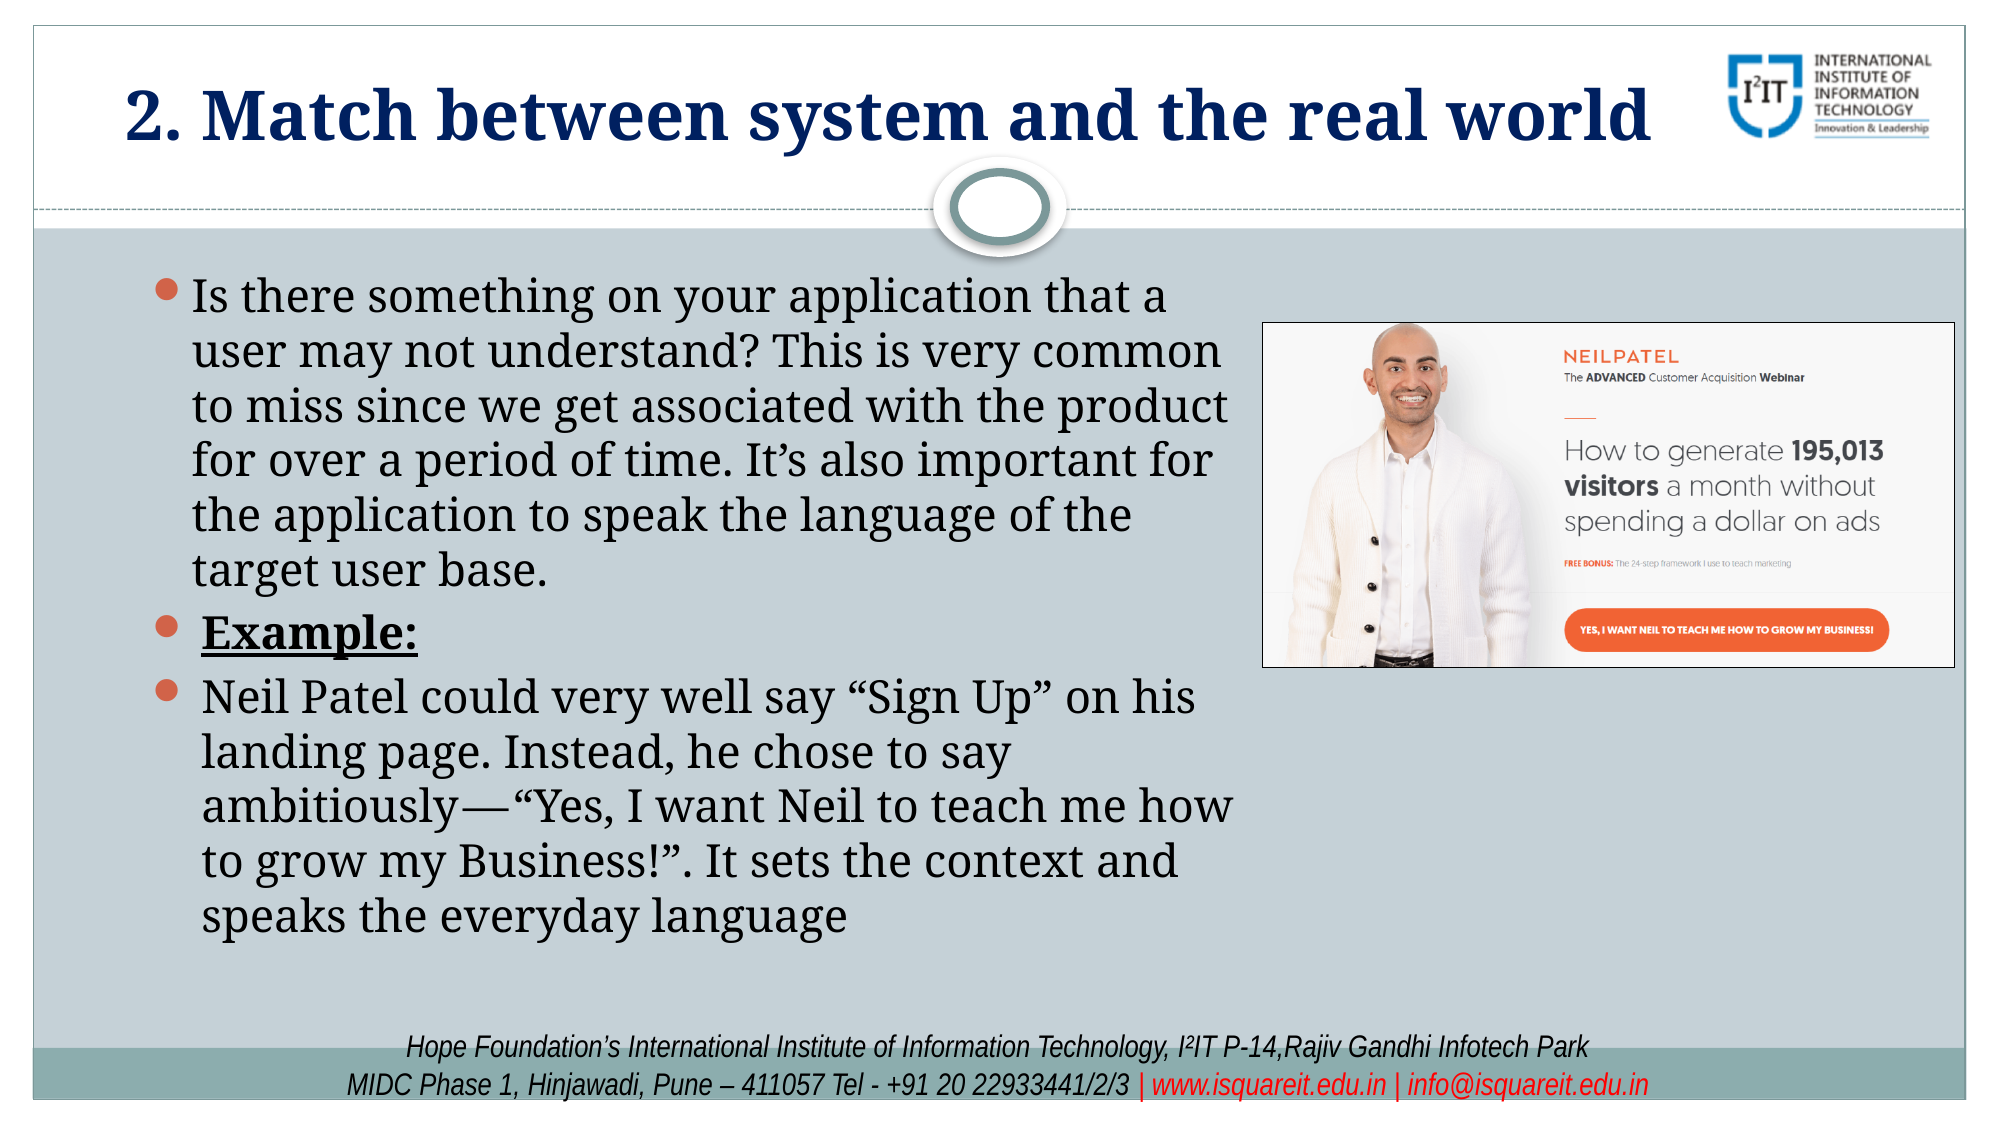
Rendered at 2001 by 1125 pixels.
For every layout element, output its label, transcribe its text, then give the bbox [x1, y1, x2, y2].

picture [1262, 322, 1956, 668]
list Is there something on your application that a user may not understand? This is very common to miss since we get associated with the product for over a period of time. It’s also important for the application to speak the language of the target user base. Example: Neil Patel could very well say “Sign Up” on his landing page. Instead, he chose to say ambitiously — “Yes, I want Neil to teach me how to grow my Business!”. It sets the context and speaks the everyday language [137, 260, 1253, 958]
title 2. Match between system and the real world [66, 37, 1713, 162]
picture [1726, 52, 1933, 140]
text_box Hope Foundation’s International Institute of Information Technology, I²IT P-14,Rajiv Gandhi Infotech Park MIDC Phase 1, Hinjawadi, Pune – 411057 Tel - +91 20 22933441/2/3 | www.isquareit.edu.in | info@isquareit.edu.in [29, 1019, 1968, 1109]
